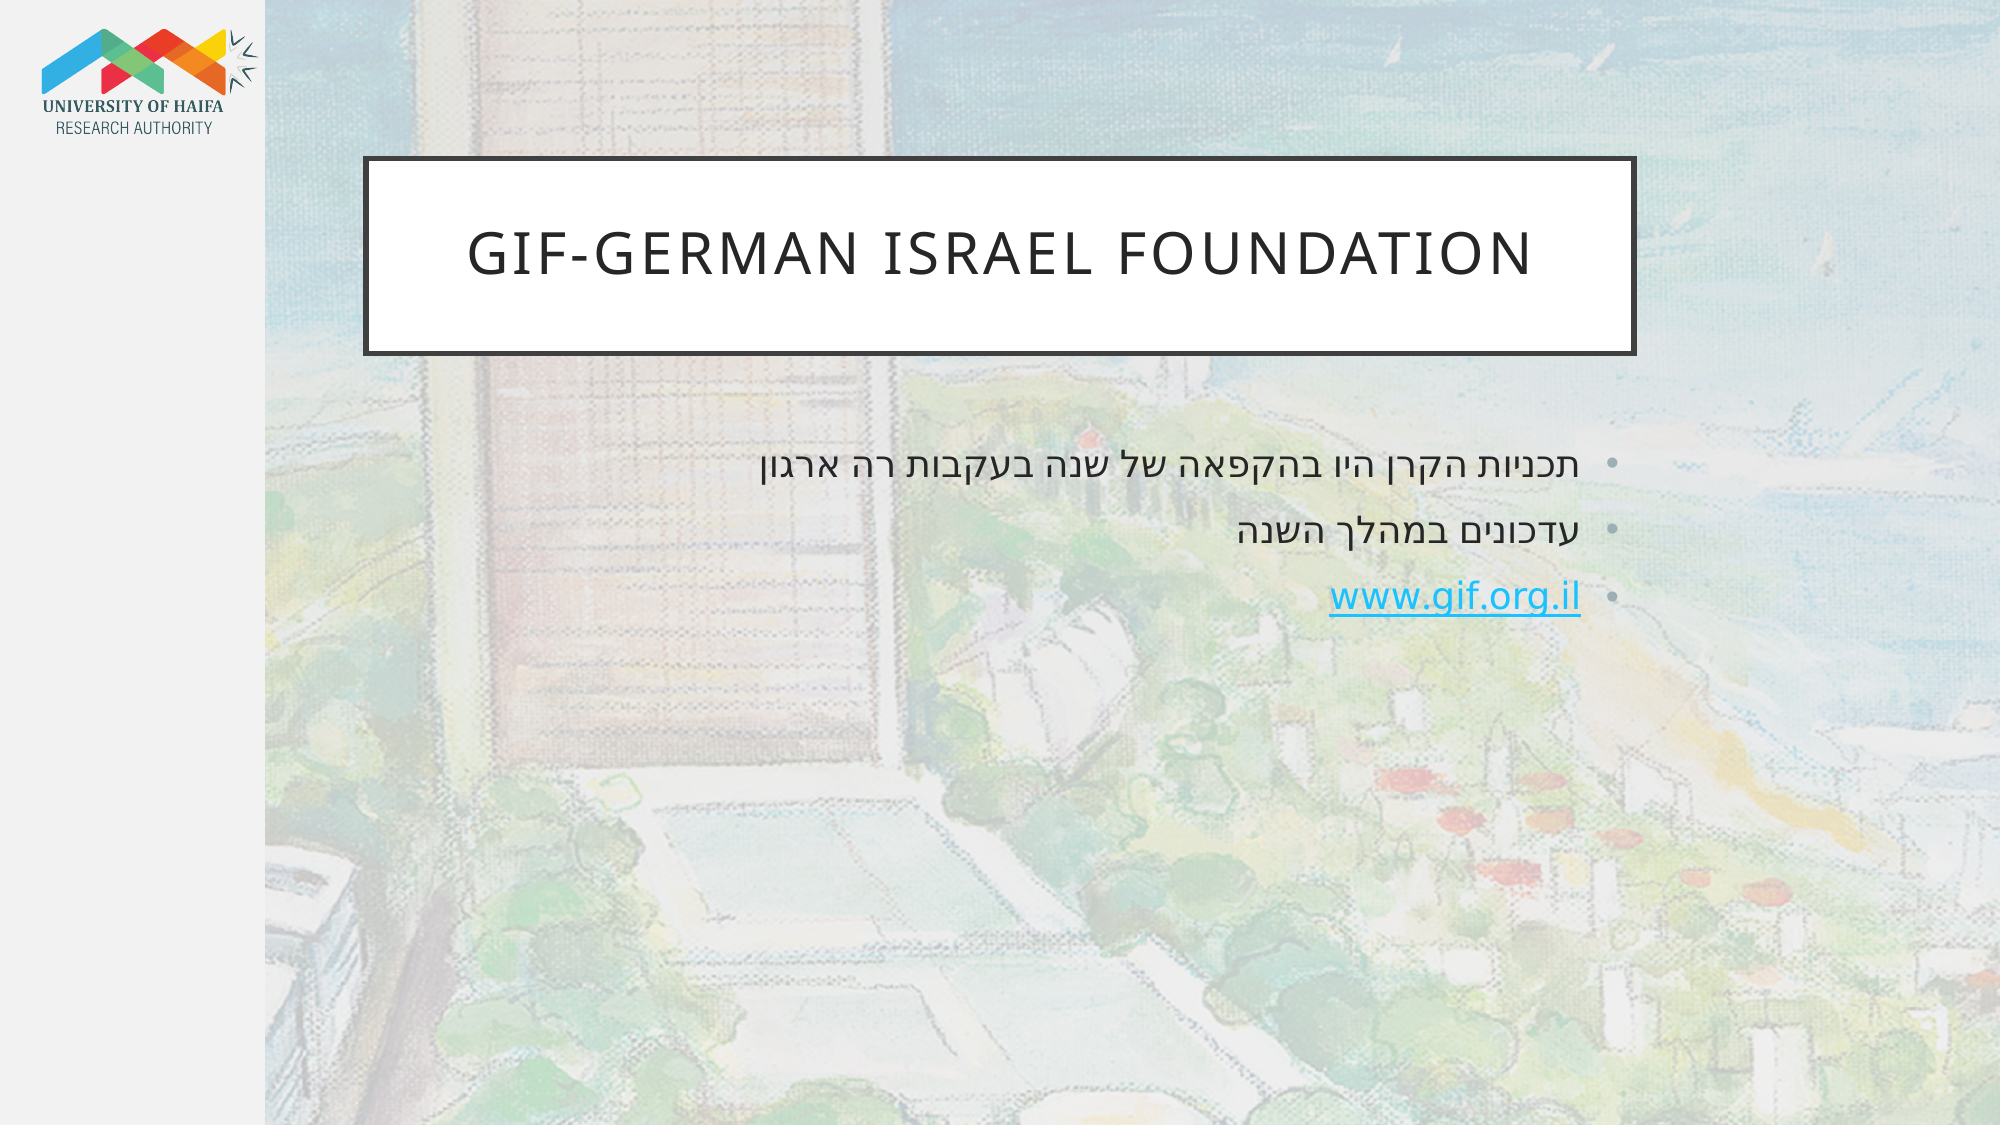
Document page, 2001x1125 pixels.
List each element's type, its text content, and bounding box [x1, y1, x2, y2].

picture [0, 27, 275, 141]
list תכניות הקרן היו בהקפאה של שנה בעקבות רה ארגון עדכונים במהלך השנה www.gif.org.il [366, 432, 1634, 942]
title GIF-German Israel foundation [363, 156, 1637, 356]
